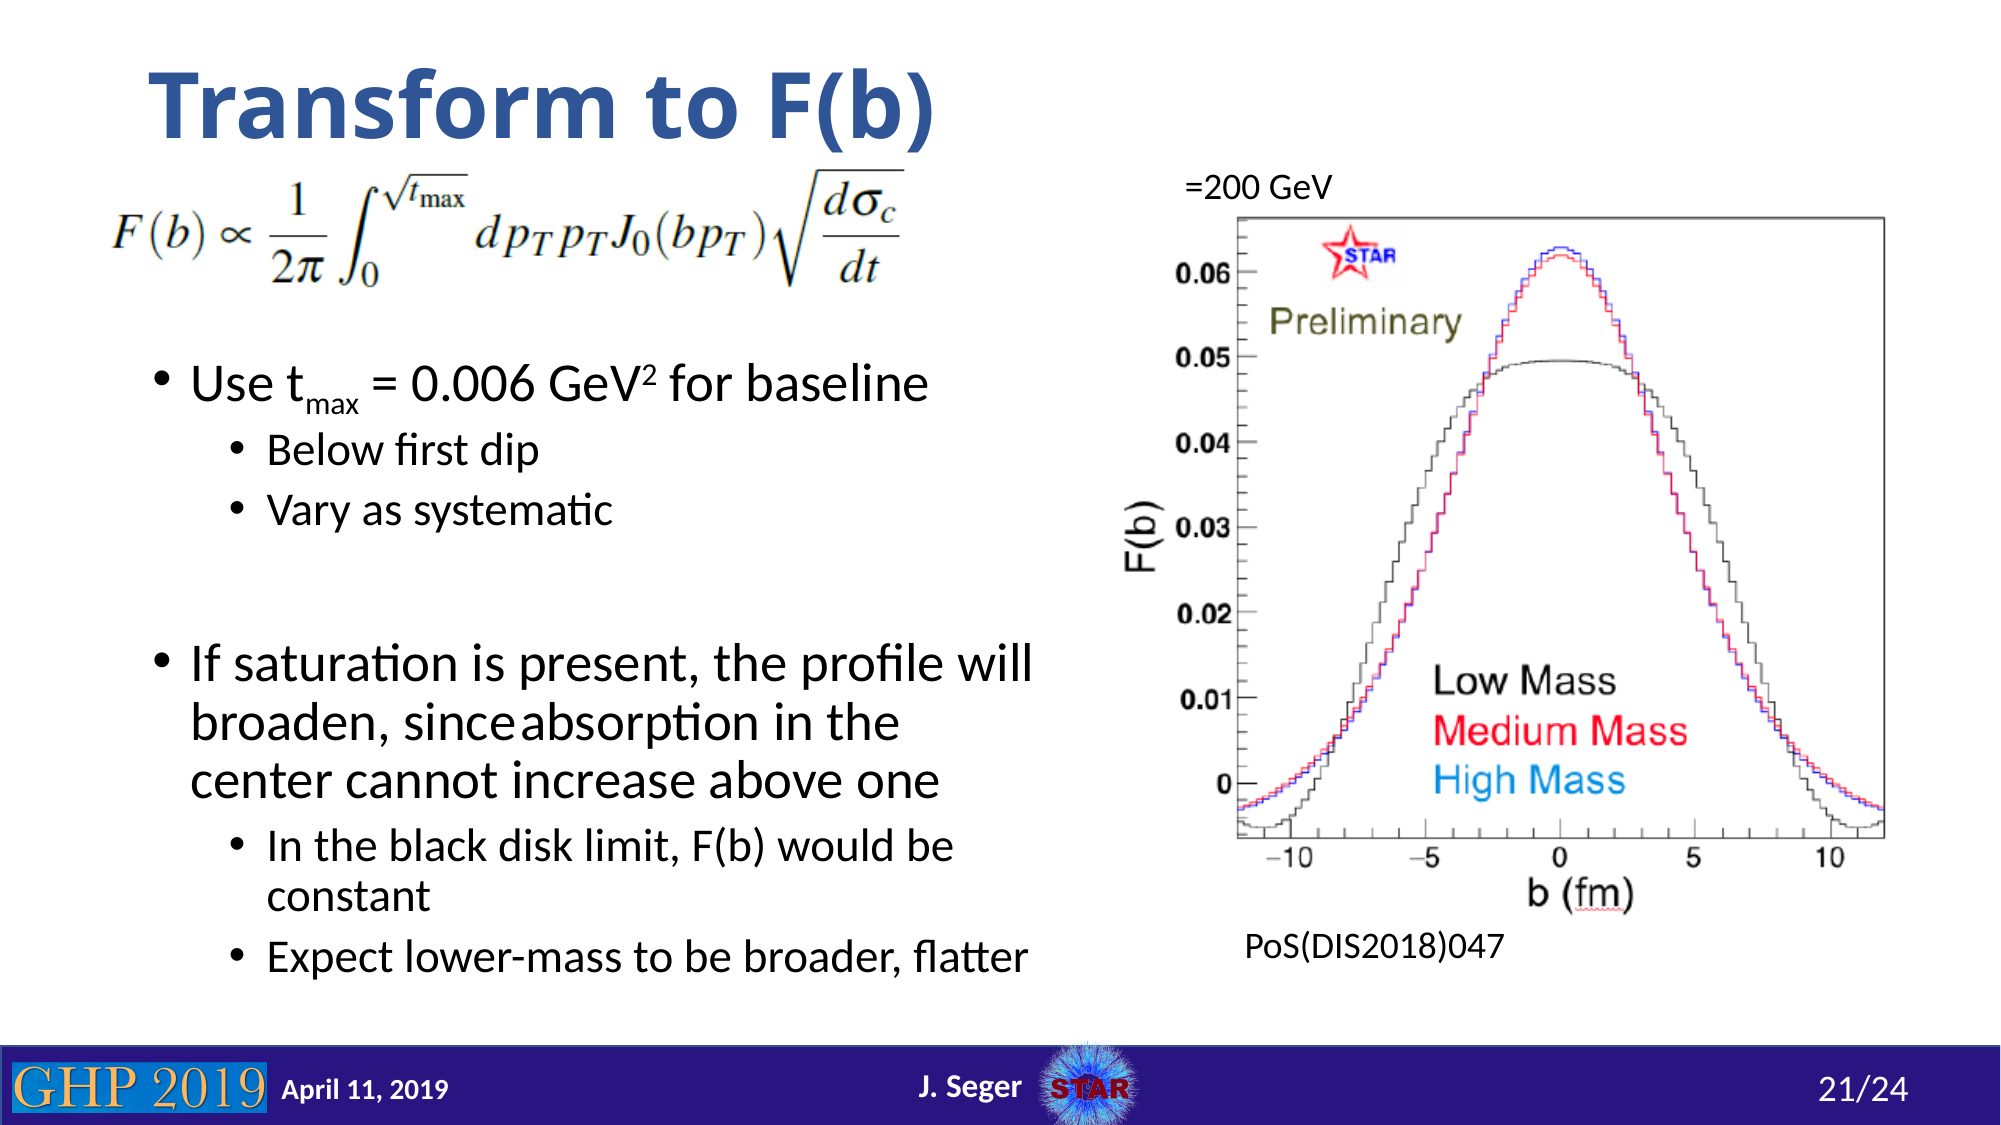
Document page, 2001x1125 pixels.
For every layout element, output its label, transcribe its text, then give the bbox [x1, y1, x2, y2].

picture [71, 154, 906, 303]
picture [12, 1062, 266, 1113]
text_box PoS(DIS2018)047 [1229, 933, 1521, 974]
picture [1076, 192, 1901, 933]
title Transform to F(b) [132, 0, 1858, 218]
list Use tmax = 0.006 GeV2 for baseline Below first dip Vary as systematic If saturation is present, the profile will broaden, since absorption in the center cannot increase above one In the black disk limit, F(b) would be constant Expect lower-mass to be broader, flatter [137, 340, 1050, 1020]
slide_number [266, 1057, 554, 1118]
footer J. Seger [903, 1056, 1077, 1113]
picture [1013, 1029, 1163, 1125]
